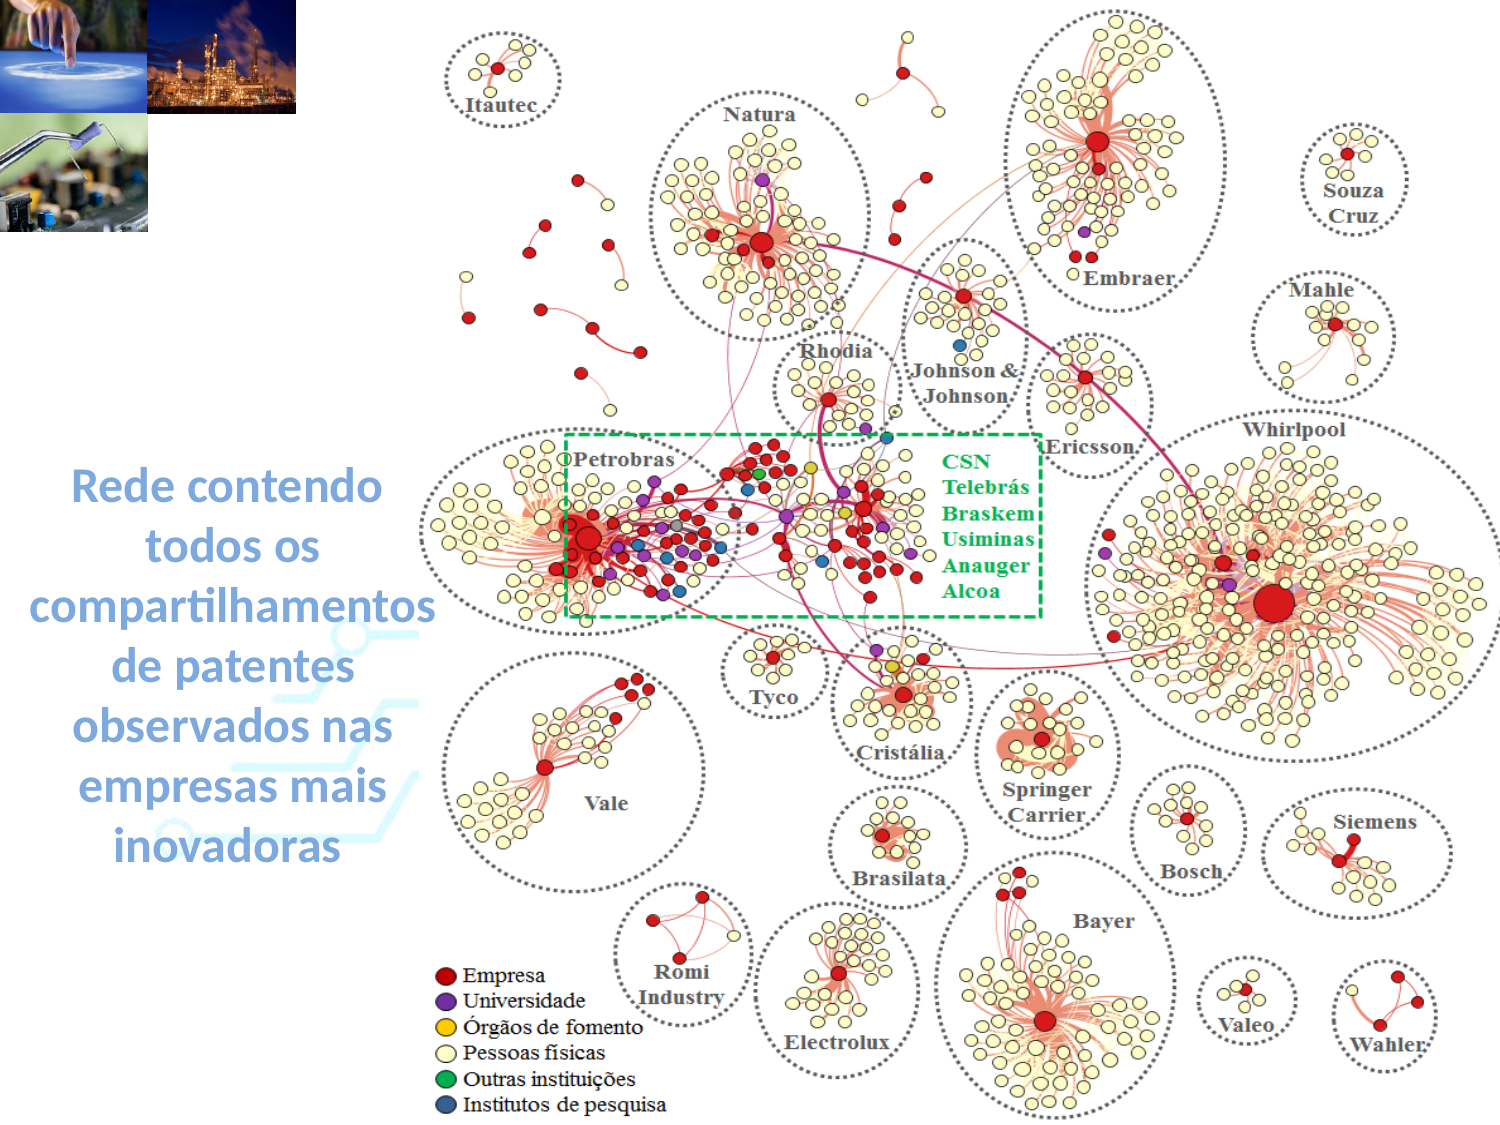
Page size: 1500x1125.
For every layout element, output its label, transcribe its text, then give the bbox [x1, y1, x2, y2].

picture [0, 0, 296, 232]
picture [418, 6, 1500, 1125]
title Rede contendo todos os compartilhamentos de patentes observados nas empresas mais inovadoras [0, 326, 413, 1000]
